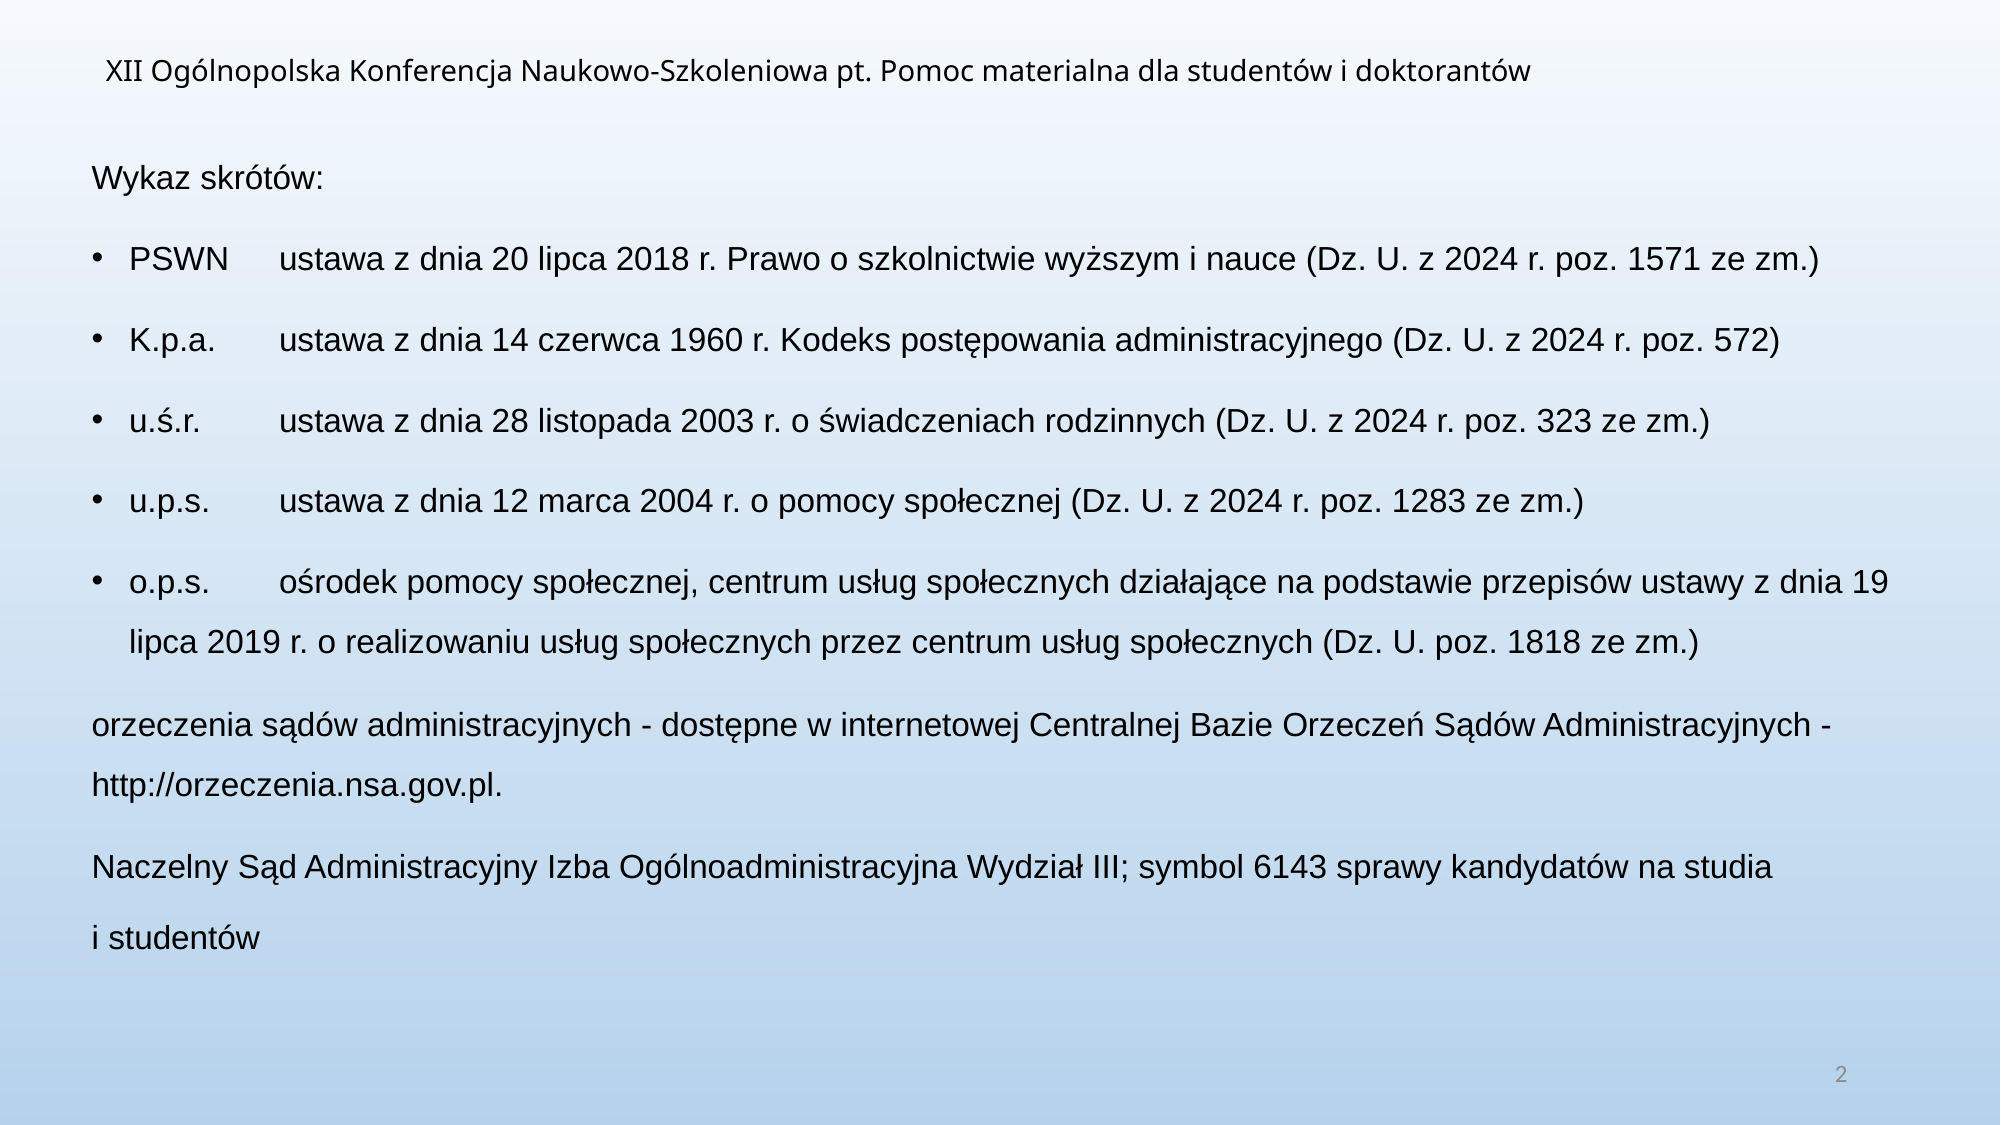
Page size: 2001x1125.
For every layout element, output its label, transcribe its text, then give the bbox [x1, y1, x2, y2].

slide_number 2 [1412, 1042, 1863, 1103]
title XII Ogólnopolska Konferencja Naukowo-Szkoleniowa pt. Pomoc materialna dla studentów i doktorantów [90, 47, 1830, 98]
list Wykaz skrótów: PSWN ustawa z dnia 20 lipca 2018 r. Prawo o szkolnictwie wyższym i nauce (Dz. U. z 2024 r. poz. 1571 ze zm.) K.p.a. ustawa z dnia 14 czerwca 1960 r. Kodeks postępowania administracyjnego (Dz. U. z 2024 r. poz. 572) u.ś.r. ustawa z dnia 28 listopada 2003 r. o świadczeniach rodzinnych (Dz. U. z 2024 r. poz. 323 ze zm.) u.p.s. ustawa z dnia 12 marca 2004 r. o pomocy społecznej (Dz. U. z 2024 r. poz. 1283 ze zm.) o.p.s. ośrodek pomocy społecznej, centrum usług społecznych działające na podstawie przepisów ustawy z dnia 19 lipca 2019 r. o realizowaniu usług społecznych przez centrum usług społecznych (Dz. U. poz. 1818 ze zm.) orzeczenia sądów administracyjnych - dostępne w internetowej Centralnej Bazie Orzeczeń Sądów Administracyjnych - http://orzeczenia.nsa.gov.pl. Naczelny Sąd Administracyjny Izba Ogólnoadministracyjna Wydział III; symbol 6143 sprawy kandydatów na studia i studentów [76, 129, 1967, 1043]
